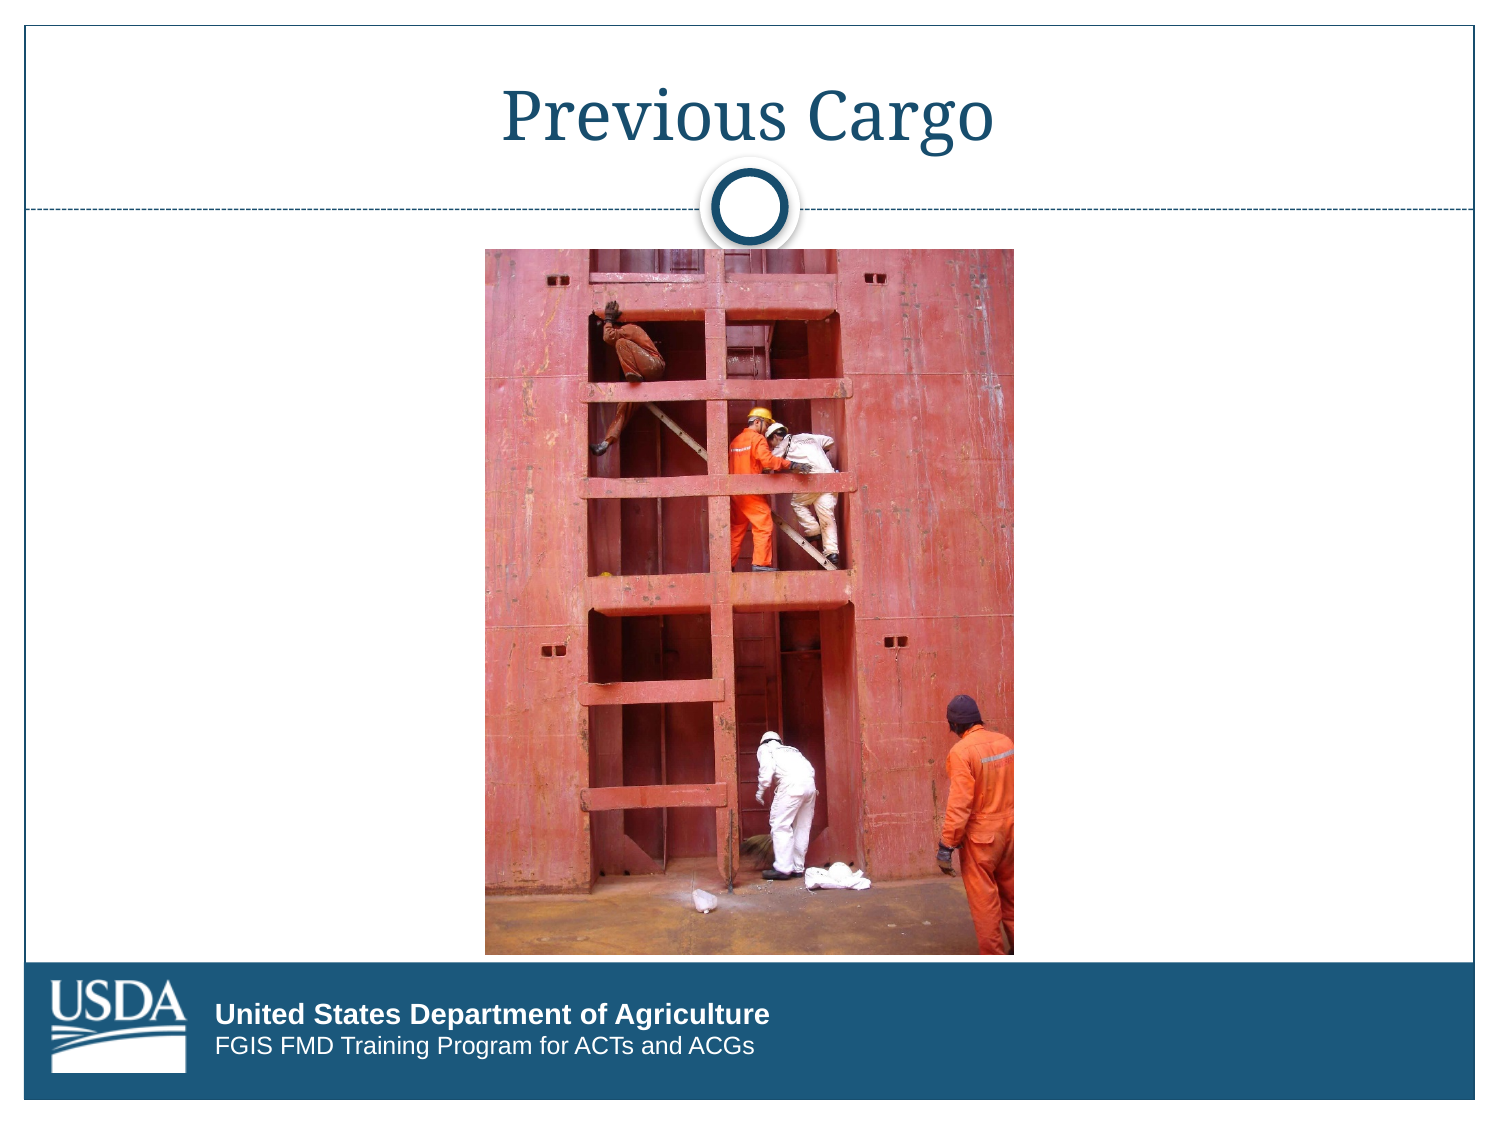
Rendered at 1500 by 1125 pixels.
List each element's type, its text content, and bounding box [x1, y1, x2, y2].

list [485, 249, 1014, 955]
title Previous Cargo [49, 37, 1450, 162]
picture [50, 979, 188, 1073]
